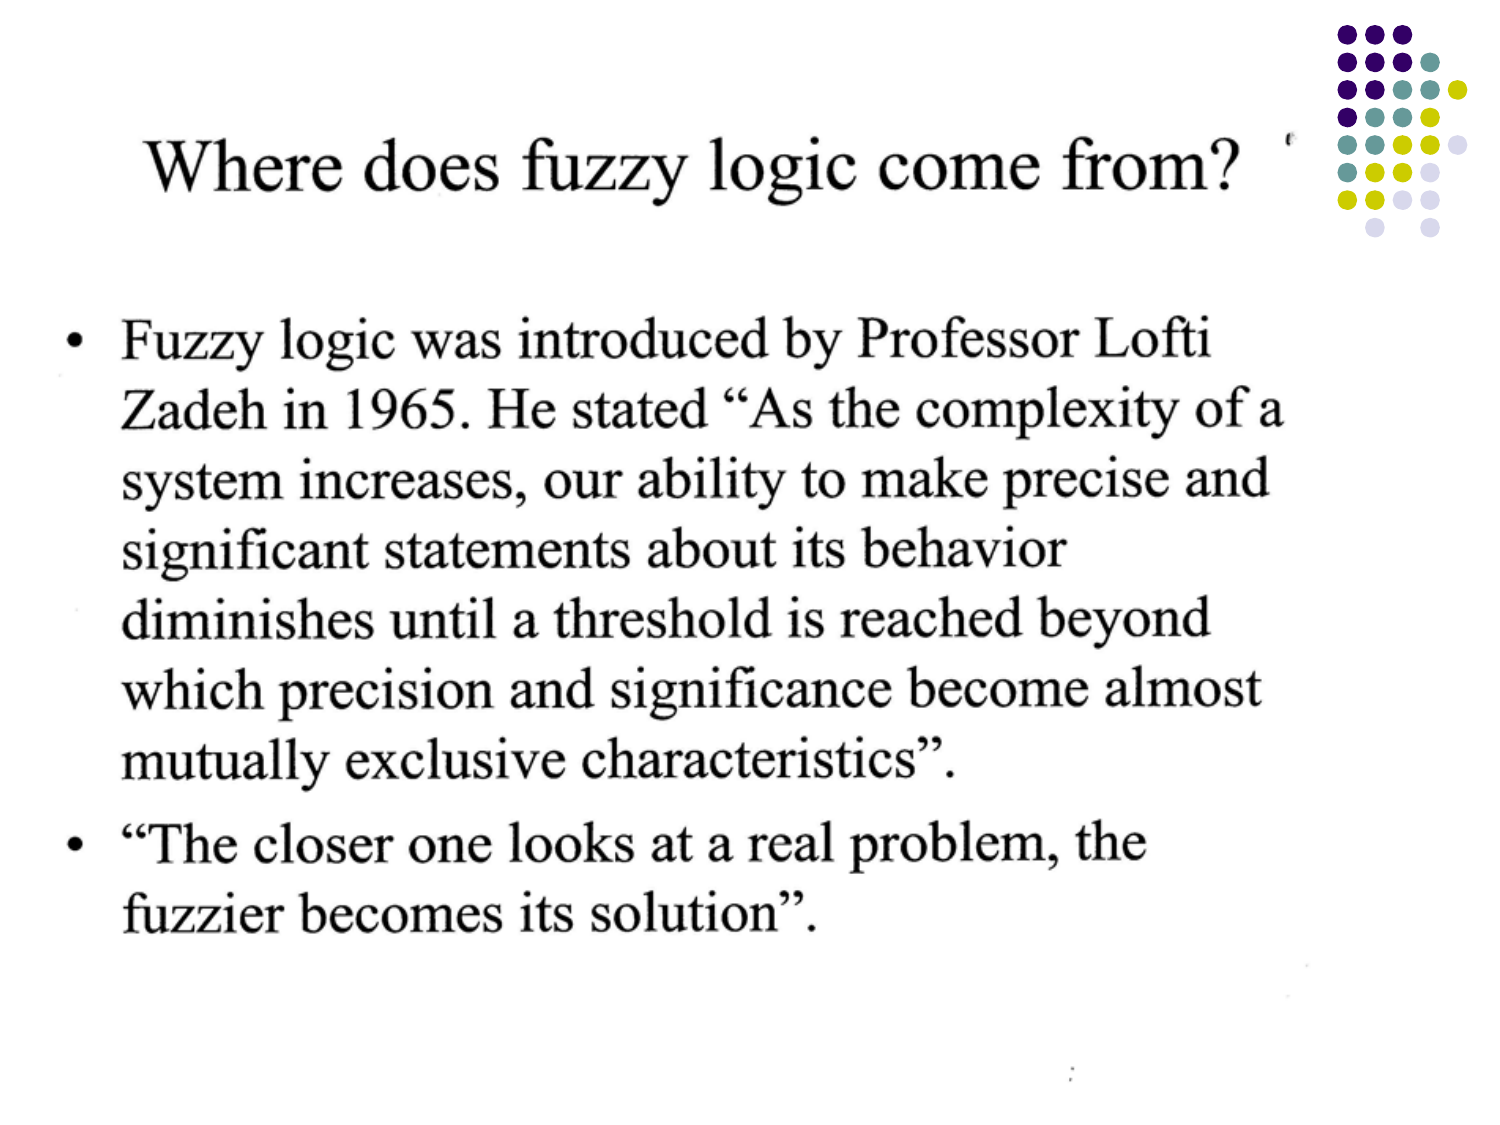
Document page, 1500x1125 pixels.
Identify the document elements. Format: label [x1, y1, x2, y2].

list [37, 0, 1326, 1125]
